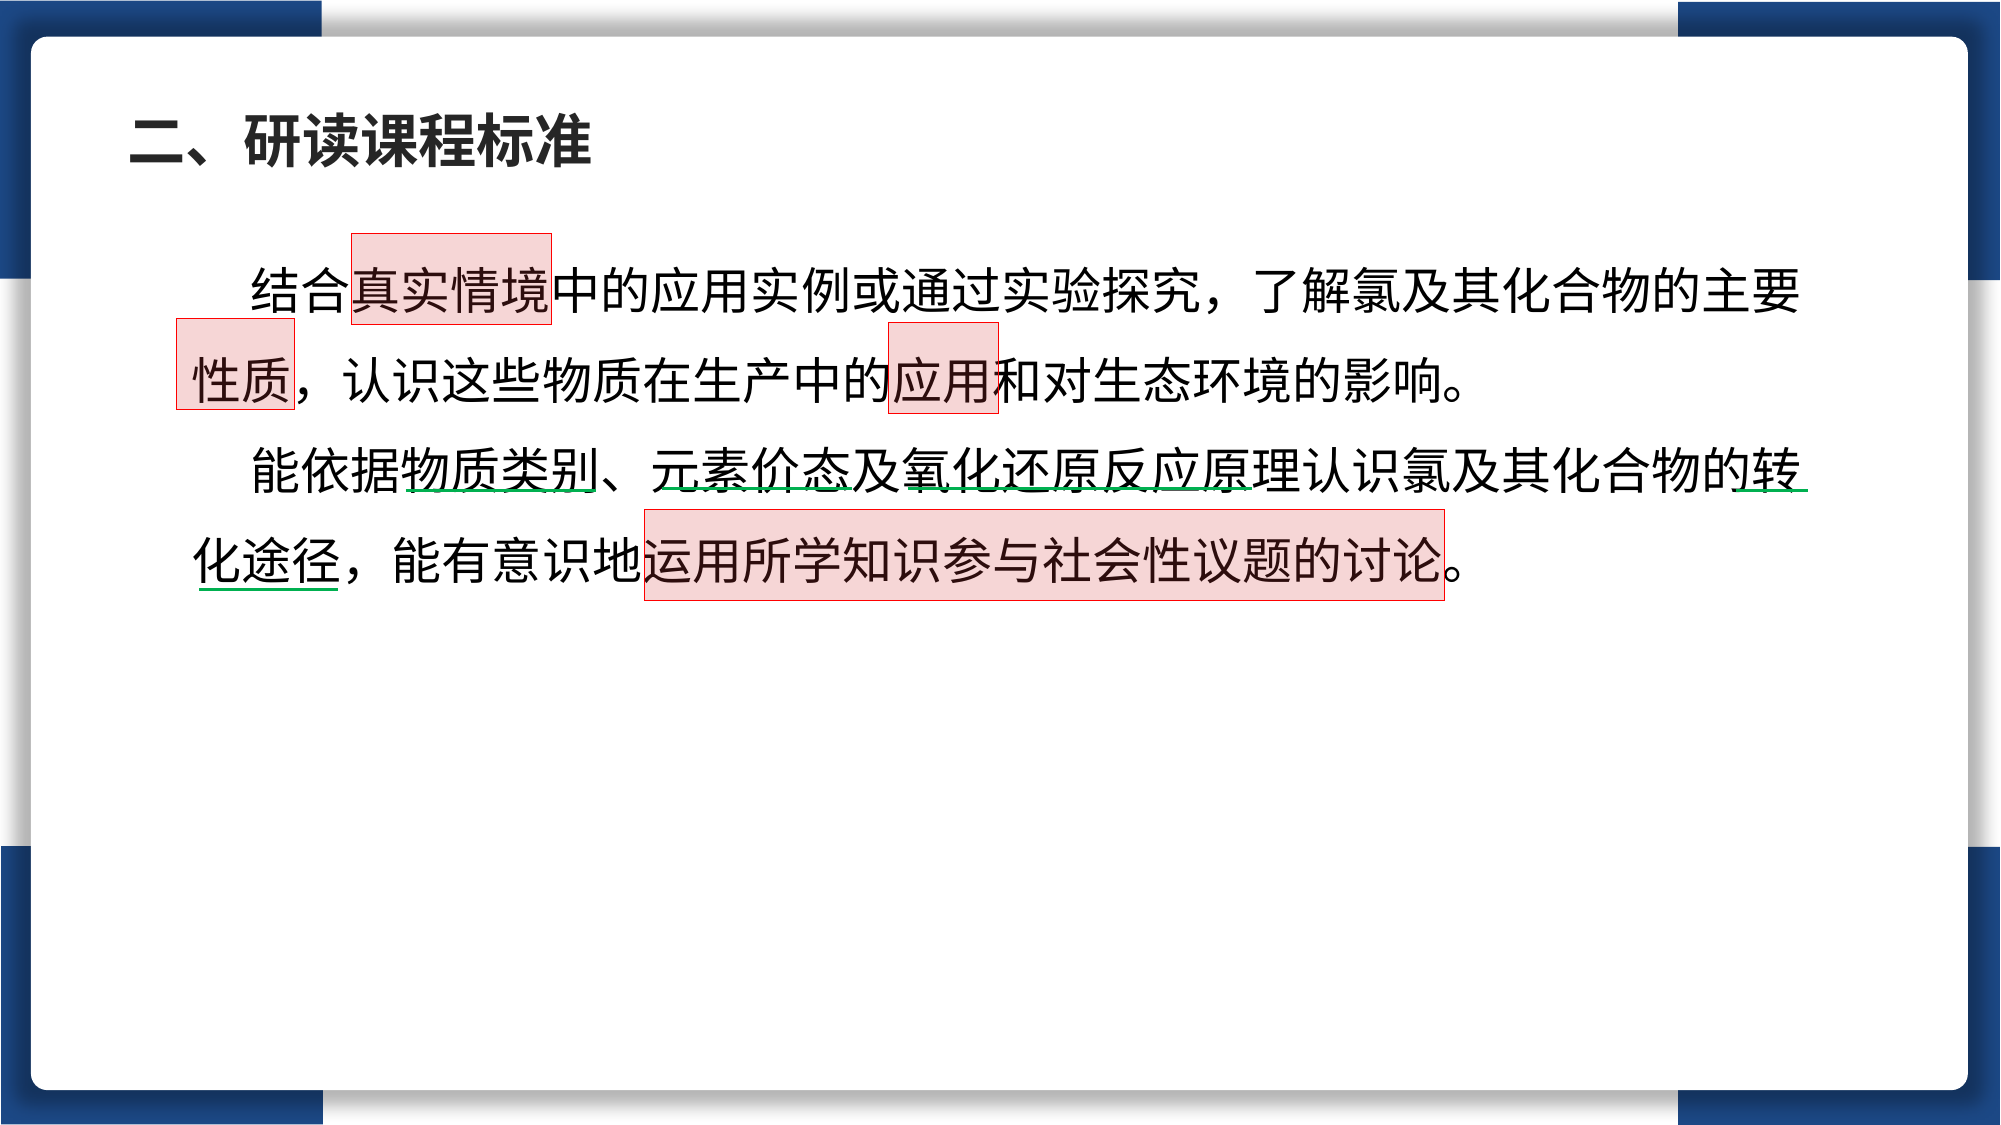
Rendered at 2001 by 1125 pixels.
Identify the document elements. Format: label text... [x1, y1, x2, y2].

text_box [1677, 846, 2000, 1125]
text_box [0, 0, 323, 280]
text_box 二、研读课程标准 [112, 96, 631, 182]
text_box [0, 845, 324, 1125]
text_box [888, 322, 999, 414]
text_box [351, 233, 552, 325]
text_box [176, 318, 295, 410]
text_box [29, 35, 1969, 1092]
text_box [644, 509, 1445, 601]
text_box 结合真实情境中的应用实例或通过实验探究，了解氯及其化合物的主要性质，认识这些物质在生产中的应用和对生态环境的影响。 能依据物质类别、元素价态及氧化还原反应原理认识氯及其化合物的转化途径，能有意识地运用所学知识参与社会性议题的讨论。 [177, 222, 1829, 597]
text_box [1677, 1, 2000, 281]
